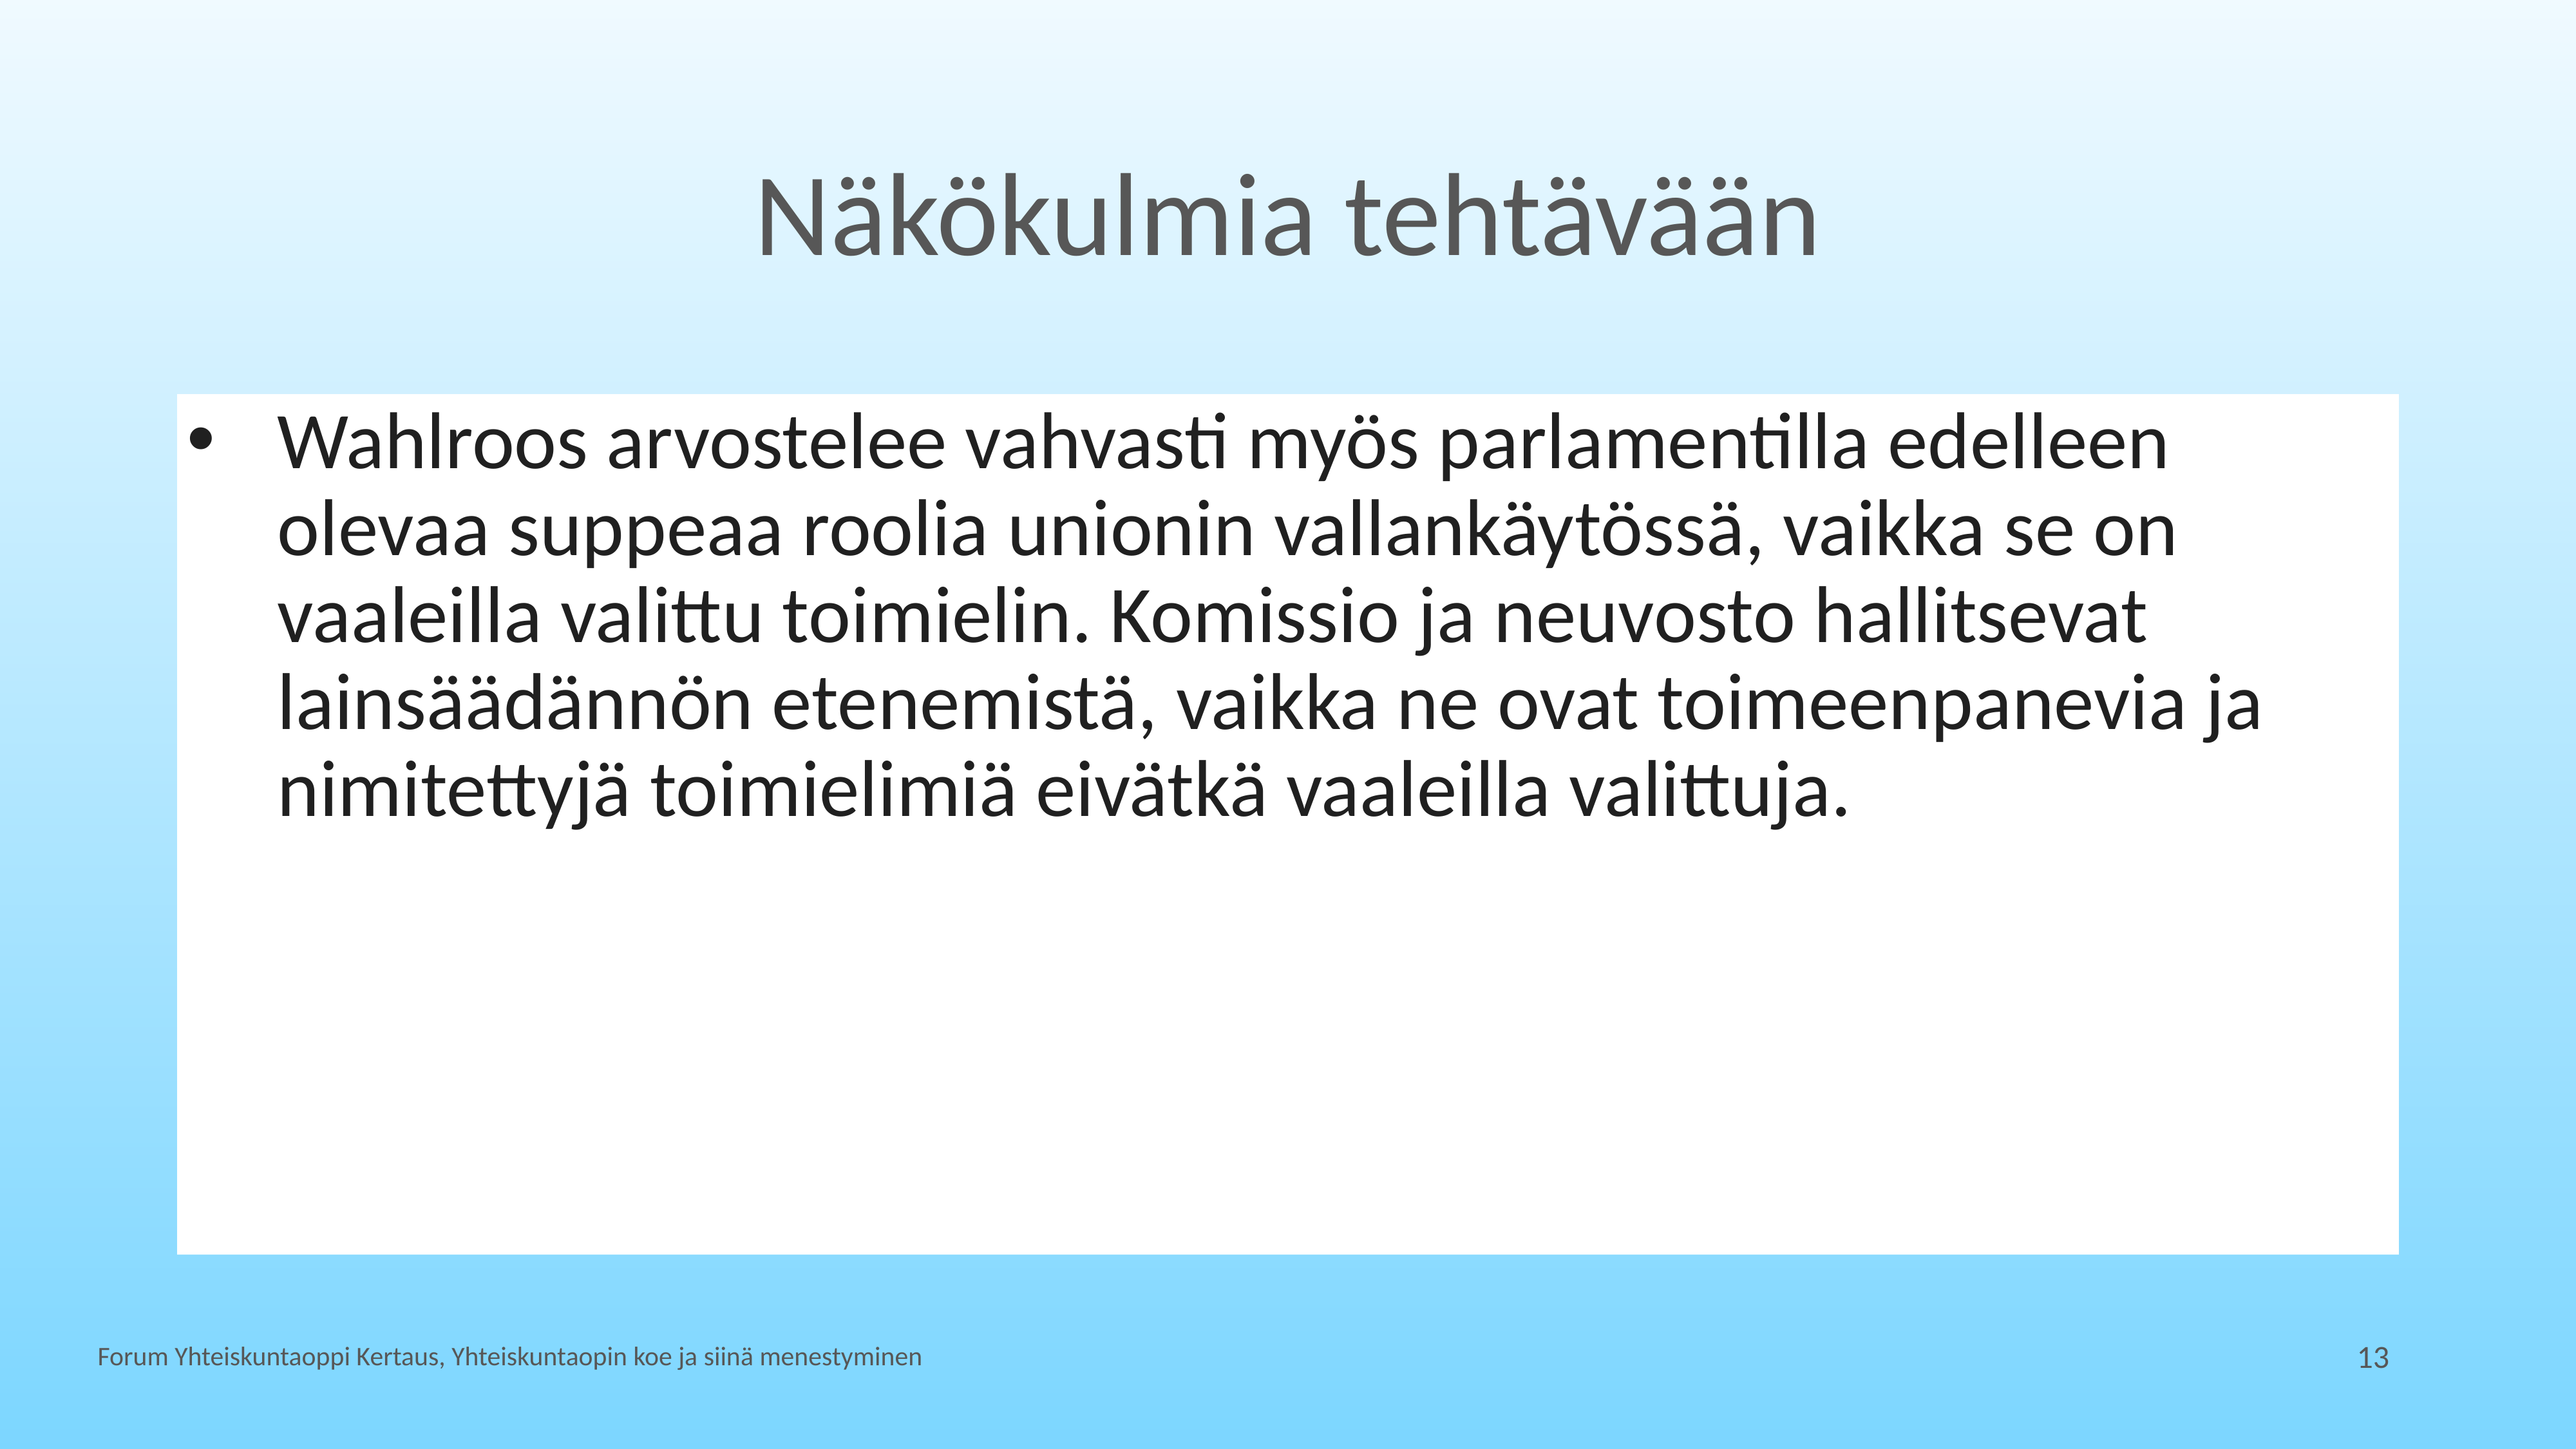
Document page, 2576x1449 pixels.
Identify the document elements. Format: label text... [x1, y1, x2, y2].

footer Forum Yhteiskuntaoppi Kertaus, Yhteiskuntaopin koe ja siinä menestyminen [88, 1298, 958, 1376]
list Wahlroos arvostelee vahvasti myös parlamentilla edelleen olevaa suppeaa roolia unionin vallankäytössä, vaikka se on vaaleilla valittu toimielin. Komissio ja neuvosto hallitsevat lainsäädännön etenemistä, vaikka ne ovat toimeenpanevia ja nimitettyjä toimielimiä eivätkä vaaleilla valittuja. [177, 393, 2399, 1255]
title Näkökulmia tehtävään [177, 77, 2399, 357]
slide_number 13 [1819, 1302, 2399, 1380]
